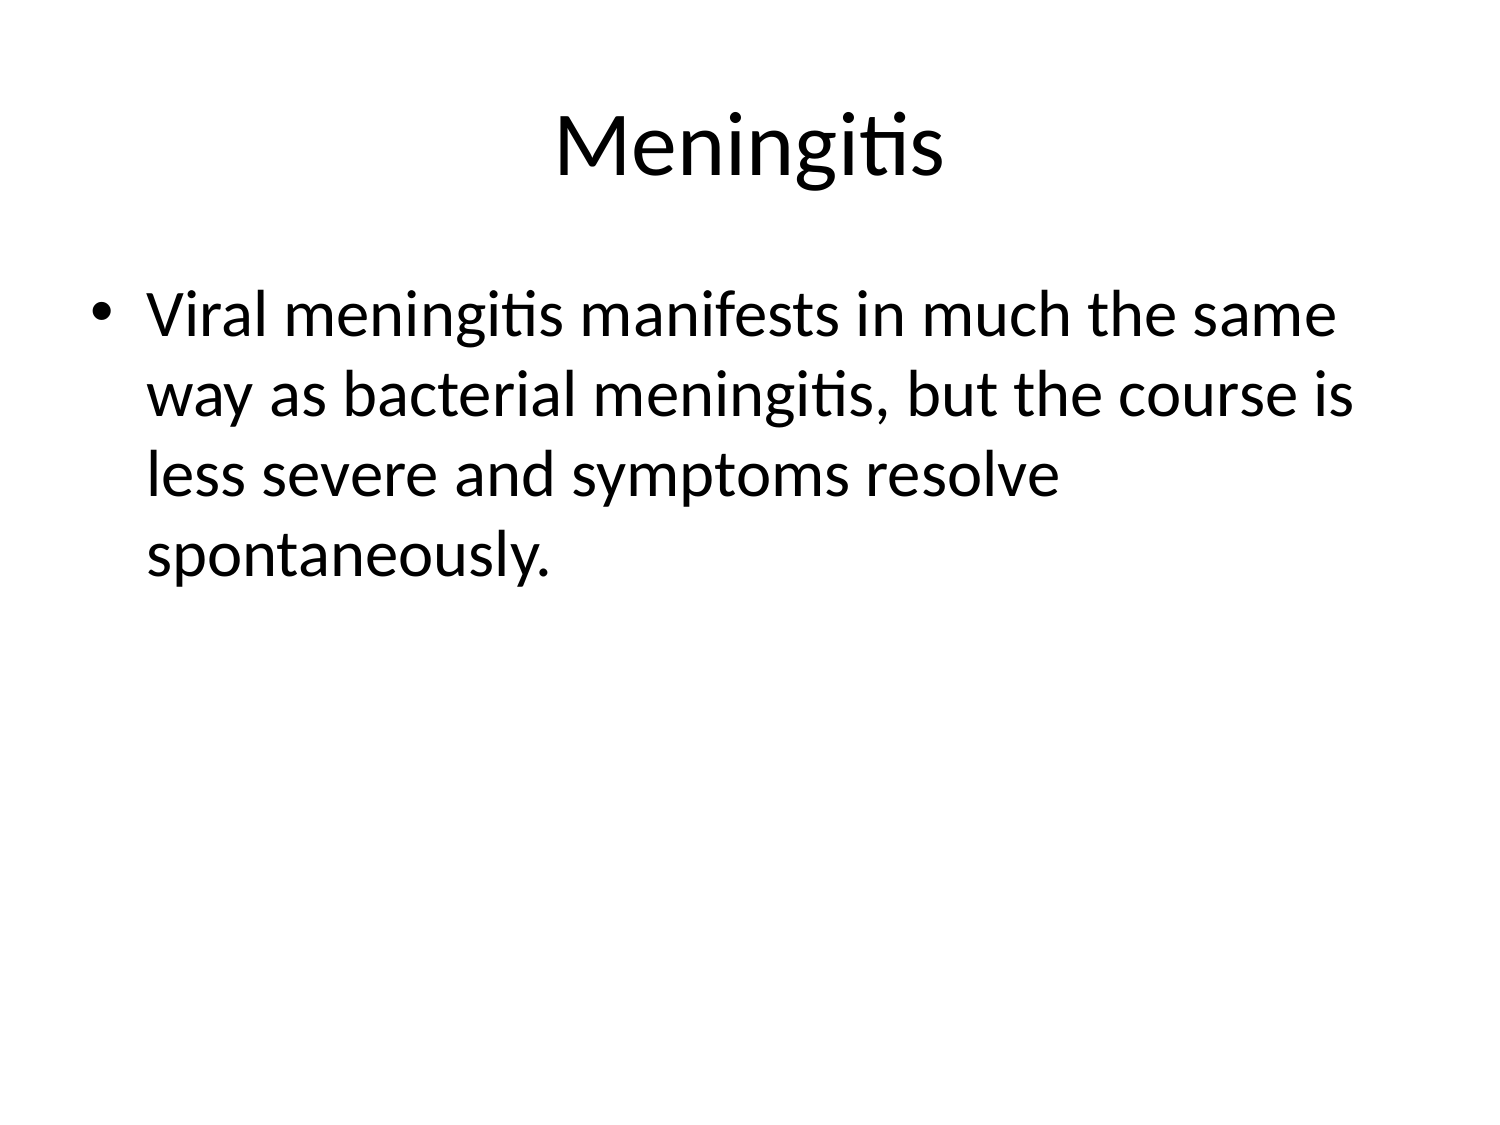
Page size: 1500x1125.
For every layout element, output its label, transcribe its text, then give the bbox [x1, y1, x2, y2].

title Meningitis [75, 45, 1425, 233]
list Viral meningitis manifests in much the same way as bacterial meningitis, but the course is less severe and symptoms resolve spontaneously. [75, 262, 1425, 1005]
